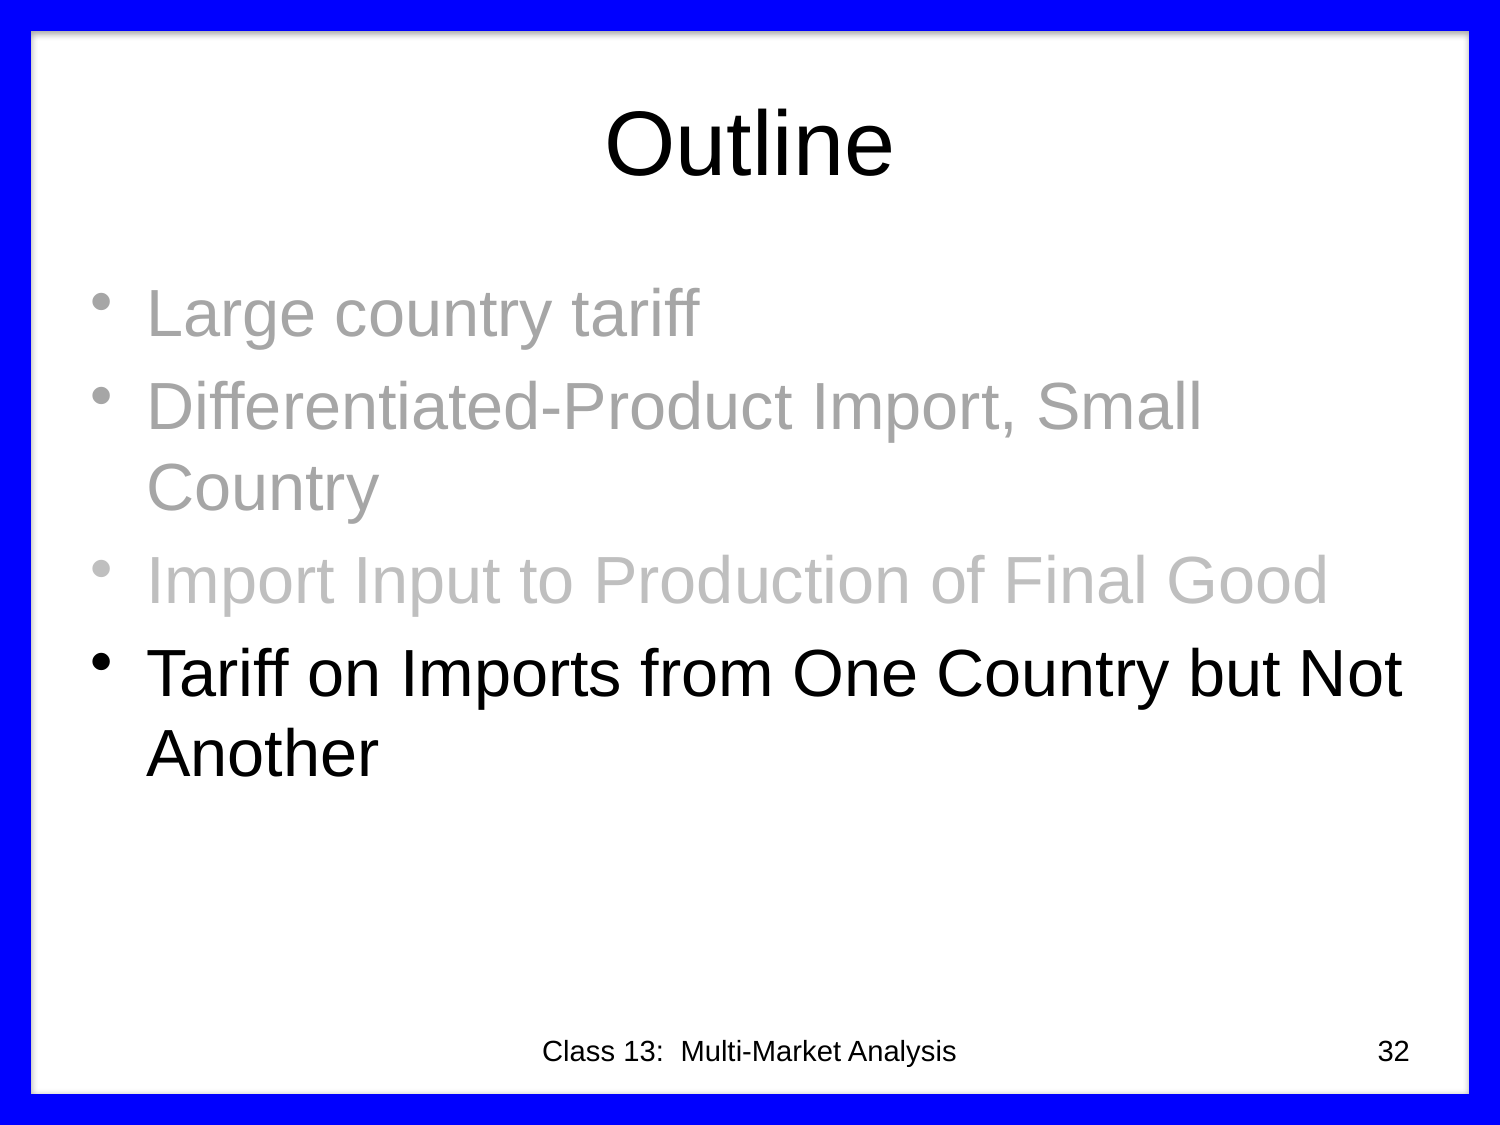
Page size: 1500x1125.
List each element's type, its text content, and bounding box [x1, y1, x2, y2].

footer Class 13: Multi-Market Analysis [512, 1024, 988, 1103]
text_box [0, 0, 1500, 1125]
